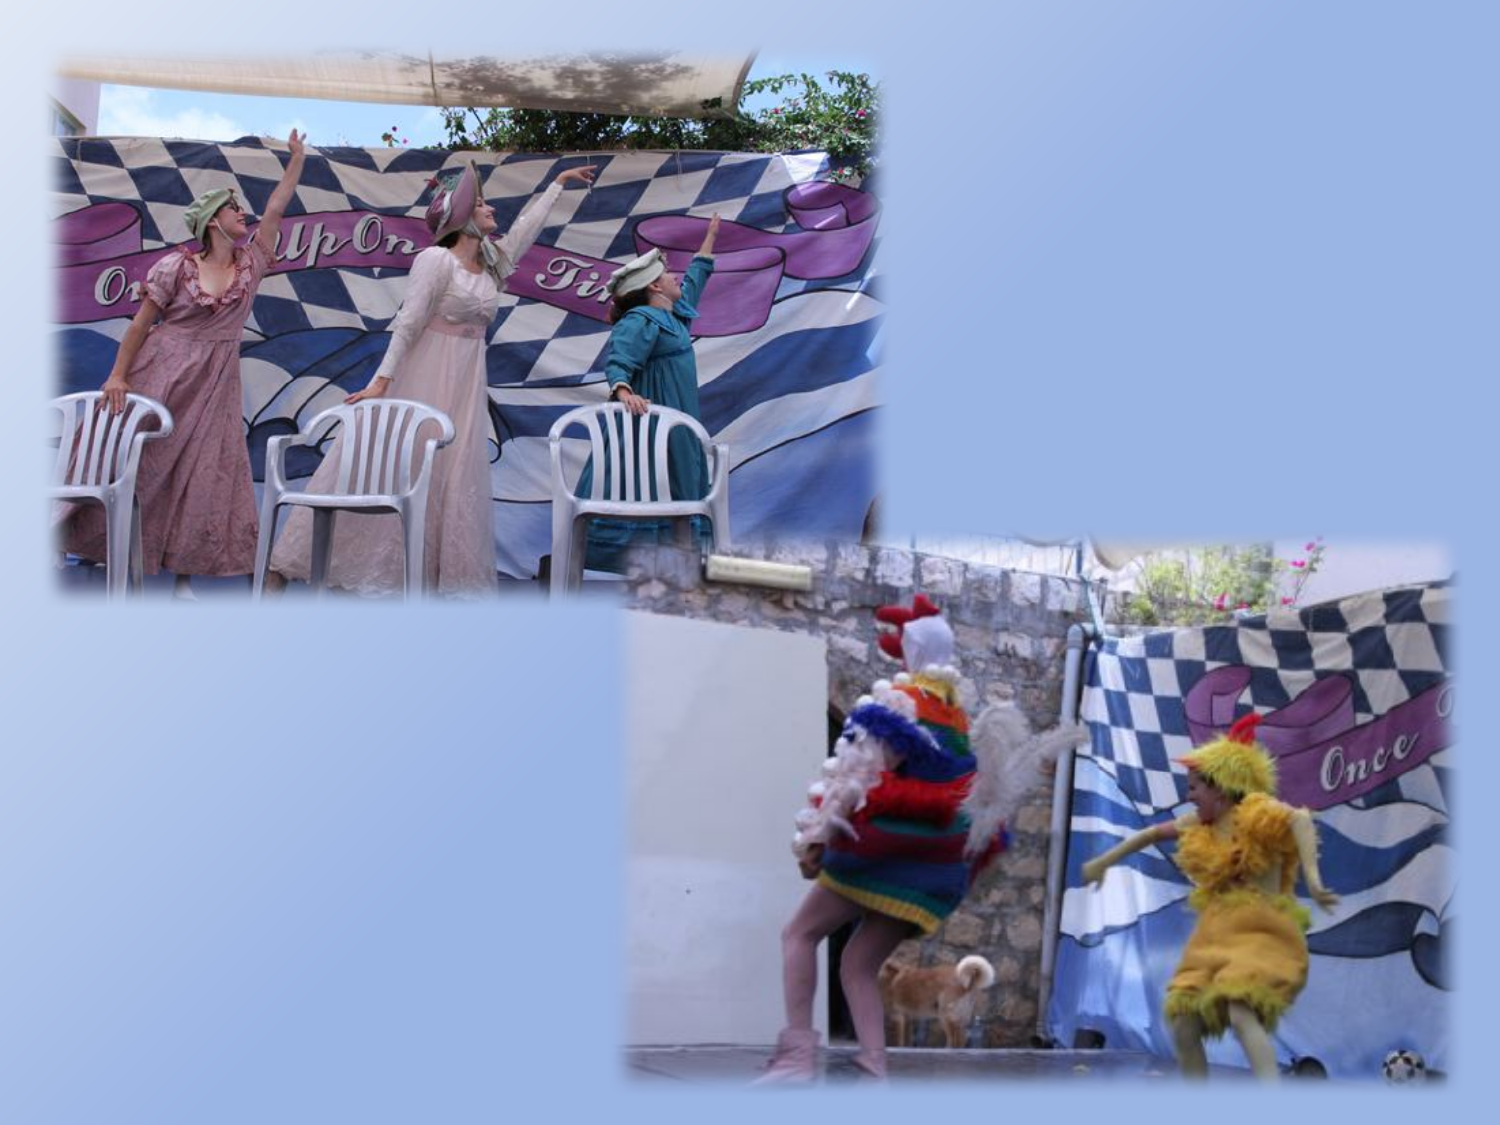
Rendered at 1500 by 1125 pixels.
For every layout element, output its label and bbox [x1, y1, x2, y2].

picture [40, 42, 1465, 1097]
